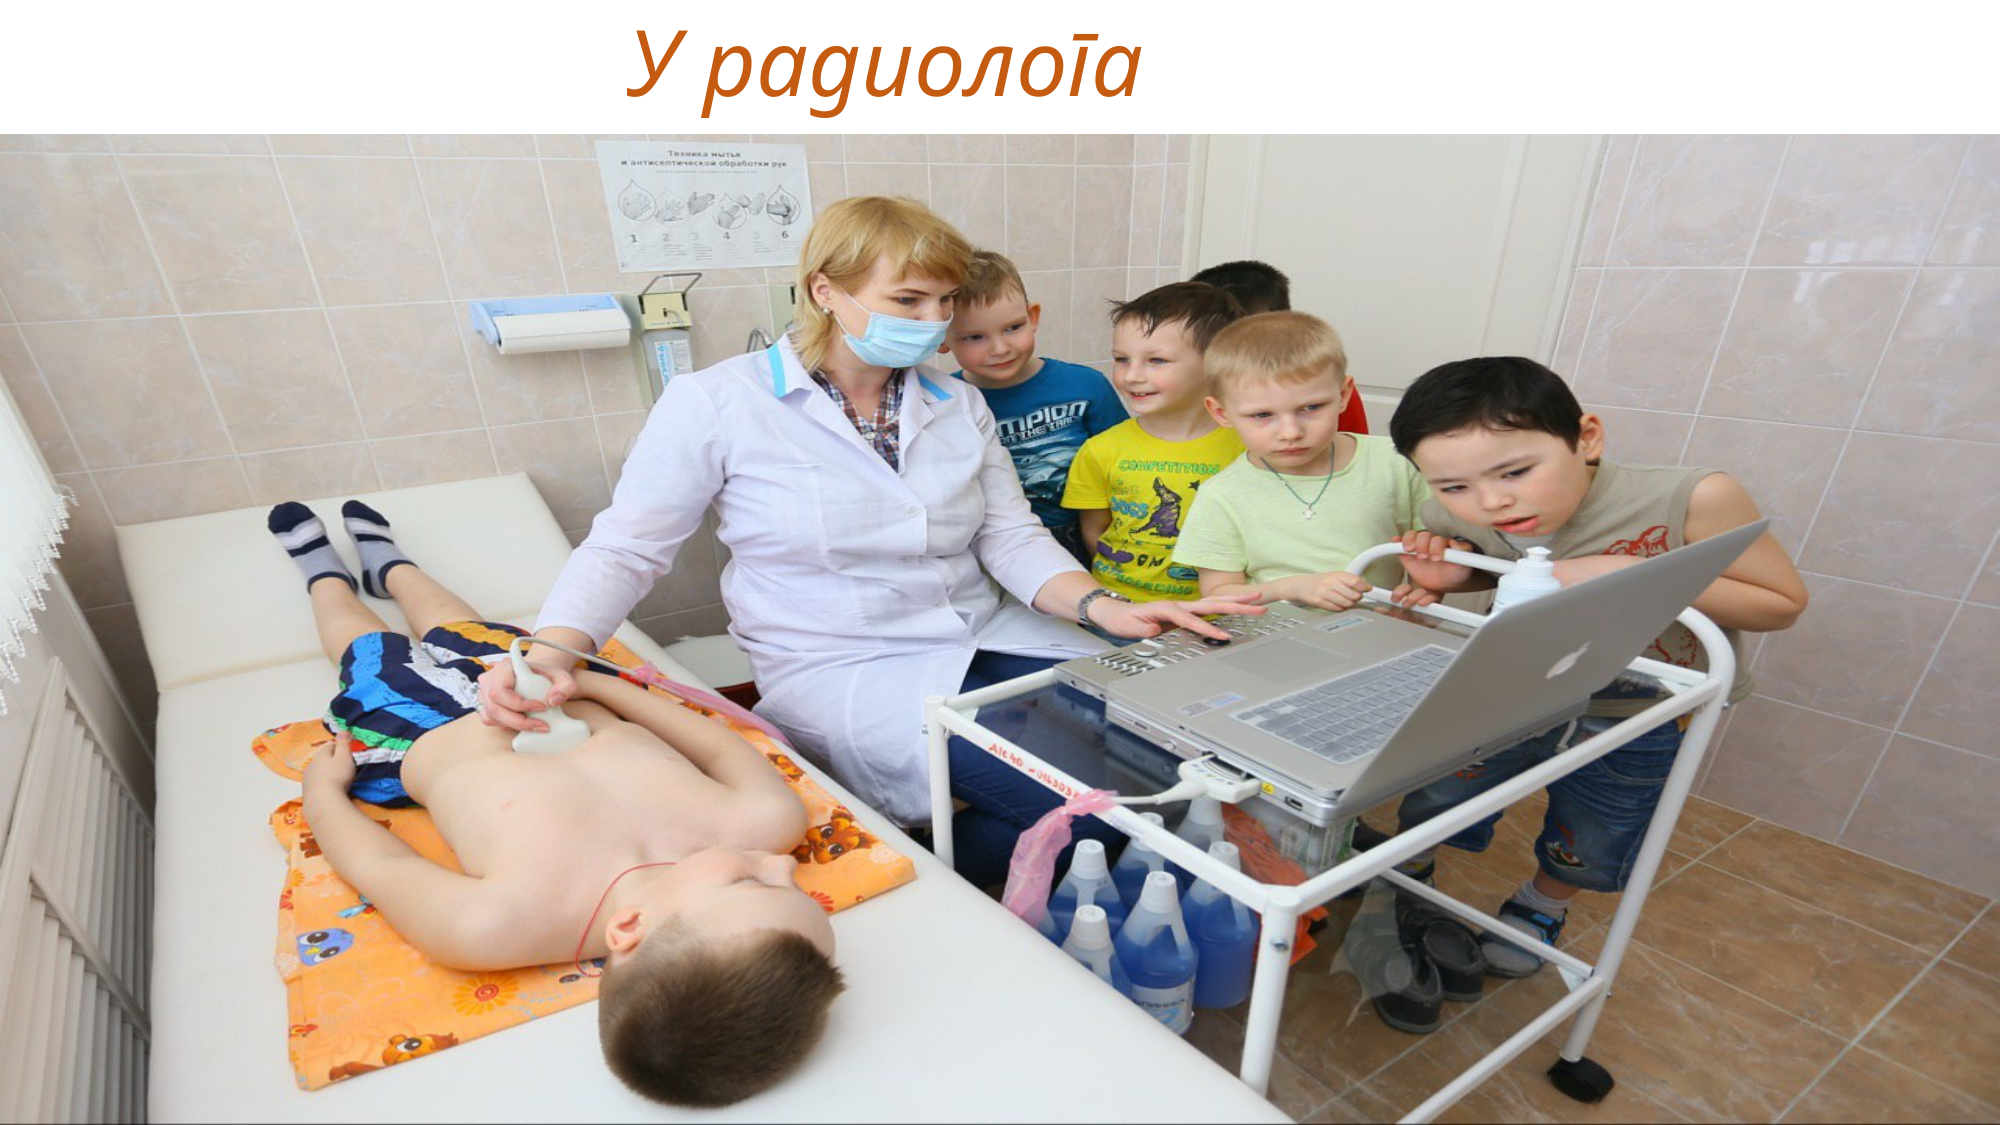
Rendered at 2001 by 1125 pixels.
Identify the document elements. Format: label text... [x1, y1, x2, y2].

title У радиолога [137, 0, 1863, 134]
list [0, 134, 2000, 1125]
